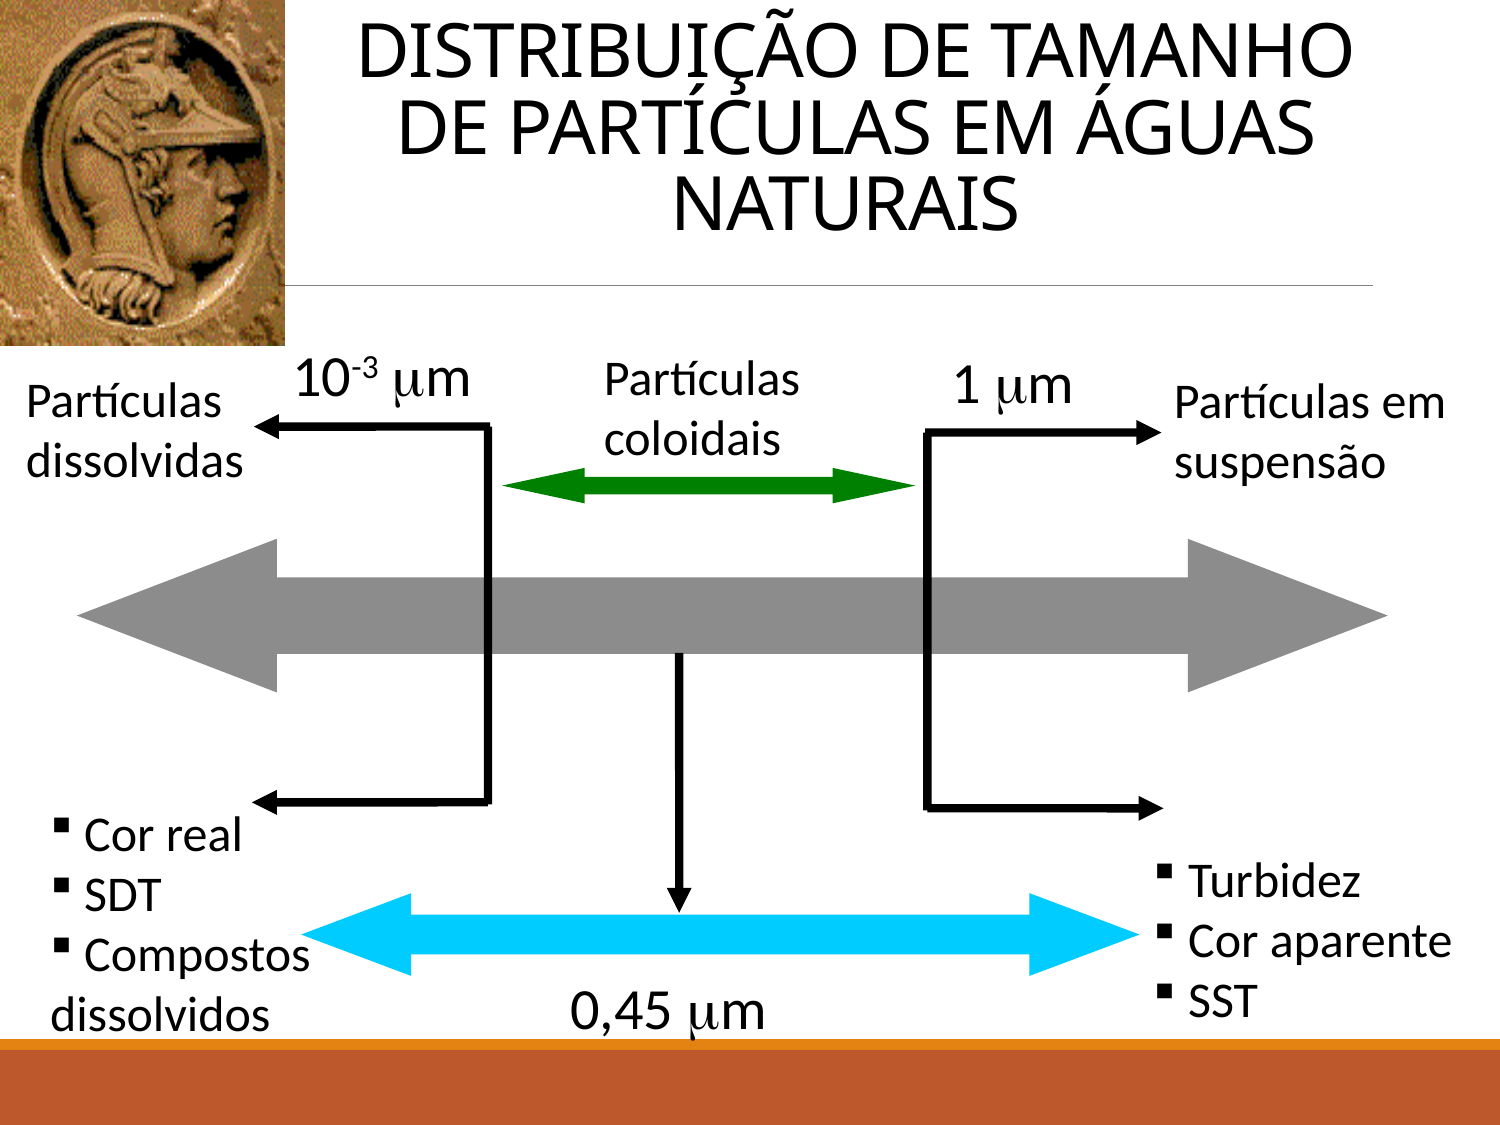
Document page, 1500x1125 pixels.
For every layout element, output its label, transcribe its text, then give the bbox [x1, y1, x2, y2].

text_box [1172, 538, 1388, 693]
text_box [501, 467, 916, 504]
text_box [499, 577, 921, 654]
text_box Partículas coloidais [588, 337, 827, 473]
text_box Turbidez Cor aparente SST [1139, 840, 1468, 1035]
text_box [672, 652, 686, 913]
text_box 10-3 m [277, 330, 495, 416]
text_box [76, 549, 248, 682]
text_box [251, 426, 491, 805]
text_box Cor real SDT Compostos dissolvidos [11, 794, 349, 1049]
text_box 0,45 m [555, 964, 804, 1049]
text_box Partículas dissolvidas [11, 359, 260, 495]
text_box [349, 893, 1139, 976]
title DISTRIBUIÇÃO DE TAMANHO DE PARTÍCULAS EM ÁGUAS NATURAIS [297, 54, 1424, 254]
text_box Partículas em suspensão [1159, 361, 1462, 497]
picture [0, 0, 288, 351]
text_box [924, 432, 1165, 811]
text_box 1 m [936, 338, 1101, 423]
